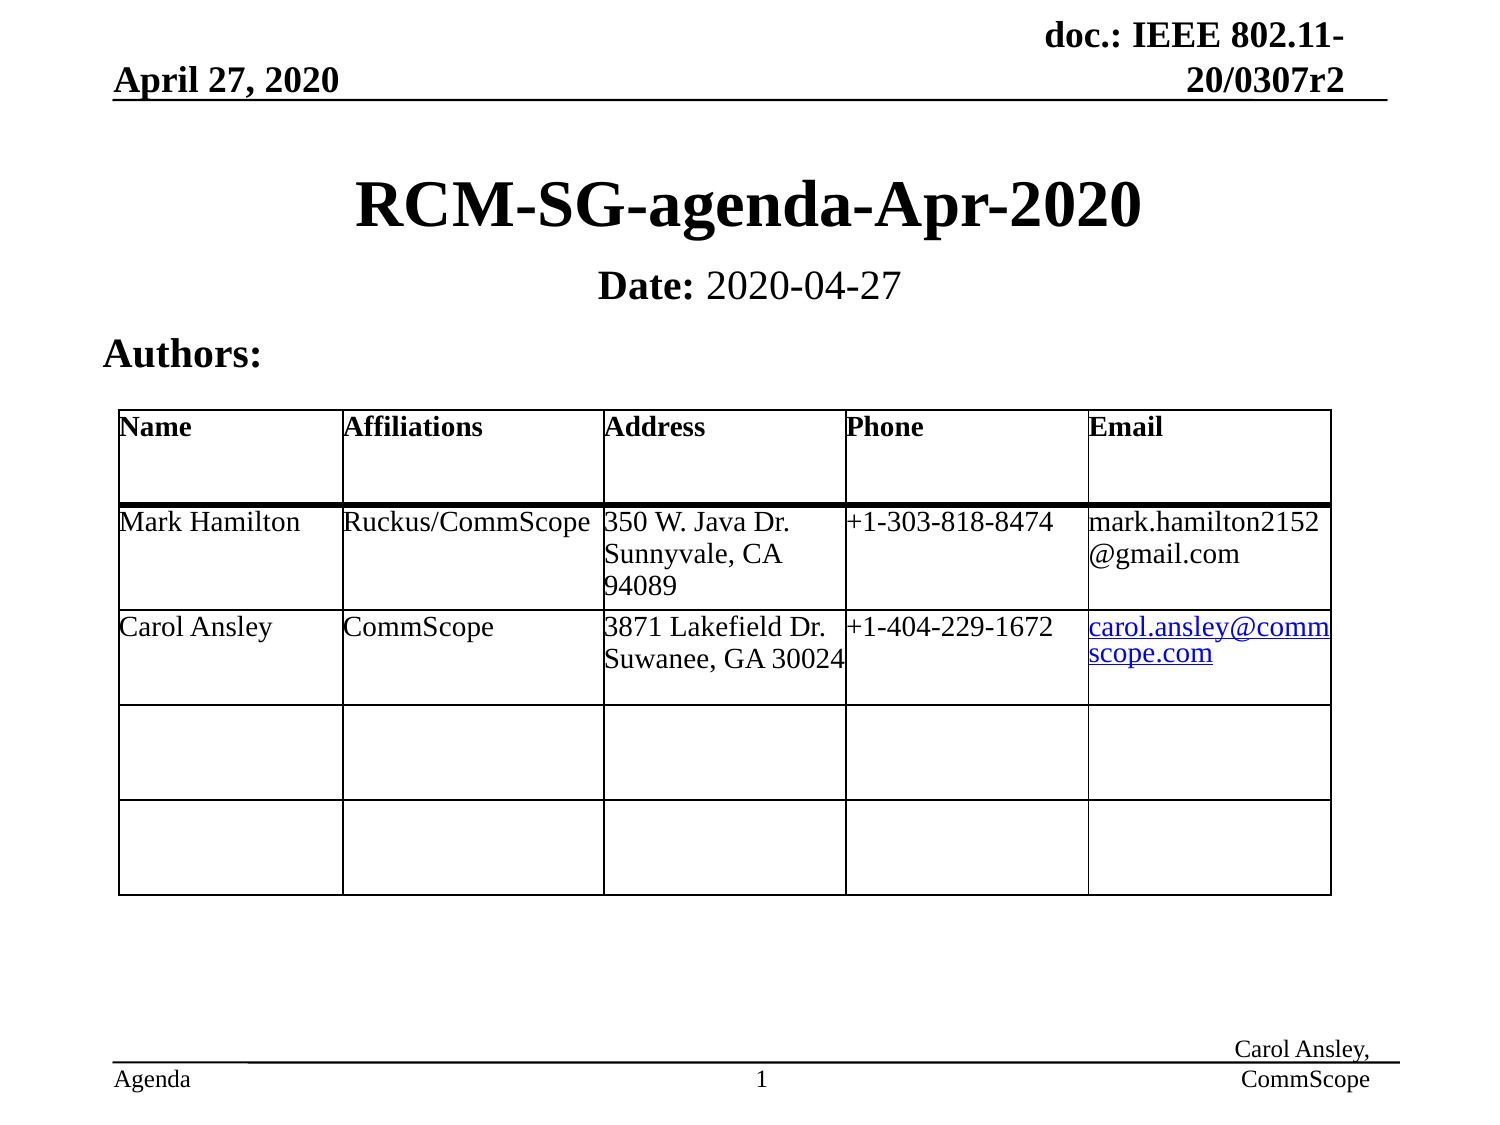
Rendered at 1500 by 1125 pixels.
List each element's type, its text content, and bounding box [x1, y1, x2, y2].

table_cell [605, 706, 845, 799]
table_cell [344, 801, 603, 894]
table_header Address [605, 411, 845, 502]
table_cell Ruckus/CommScope [344, 508, 603, 609]
table_cell [847, 801, 1088, 894]
table_cell [847, 706, 1088, 799]
table_cell +1-303-818-8474 [847, 508, 1088, 609]
table_cell Mark Hamilton [120, 508, 342, 609]
table_cell 3871 Lakefield Dr. Suwanee, GA 30024 [605, 611, 845, 704]
table_cell [120, 706, 342, 799]
table_cell mark.hamilton2152@gmail.com [1089, 508, 1330, 609]
table_cell [120, 801, 342, 894]
table_header Email [1089, 411, 1330, 502]
list Date: 2020-04-27 [111, 249, 1388, 313]
slide_number 1 [750, 1061, 773, 1094]
table_cell Carol Ansley [120, 611, 342, 704]
table_cell [1089, 801, 1330, 894]
table_cell carol.ansley@commscope.com [1089, 611, 1330, 704]
table_cell [1089, 706, 1330, 799]
text_box Authors: [95, 318, 318, 384]
table_cell +1-404-229-1672 [847, 611, 1088, 704]
table_cell 350 W. Java Dr. Sunnyvale, CA 94089 [605, 508, 845, 609]
table_header Phone [847, 411, 1088, 502]
table_header Affiliations [344, 411, 603, 502]
table_cell [605, 801, 845, 894]
table_cell CommScope [344, 611, 603, 704]
table_header Name [120, 411, 342, 502]
table_cell [344, 706, 603, 799]
title RCM-SG-agenda-Apr-2020 [111, 111, 1388, 249]
